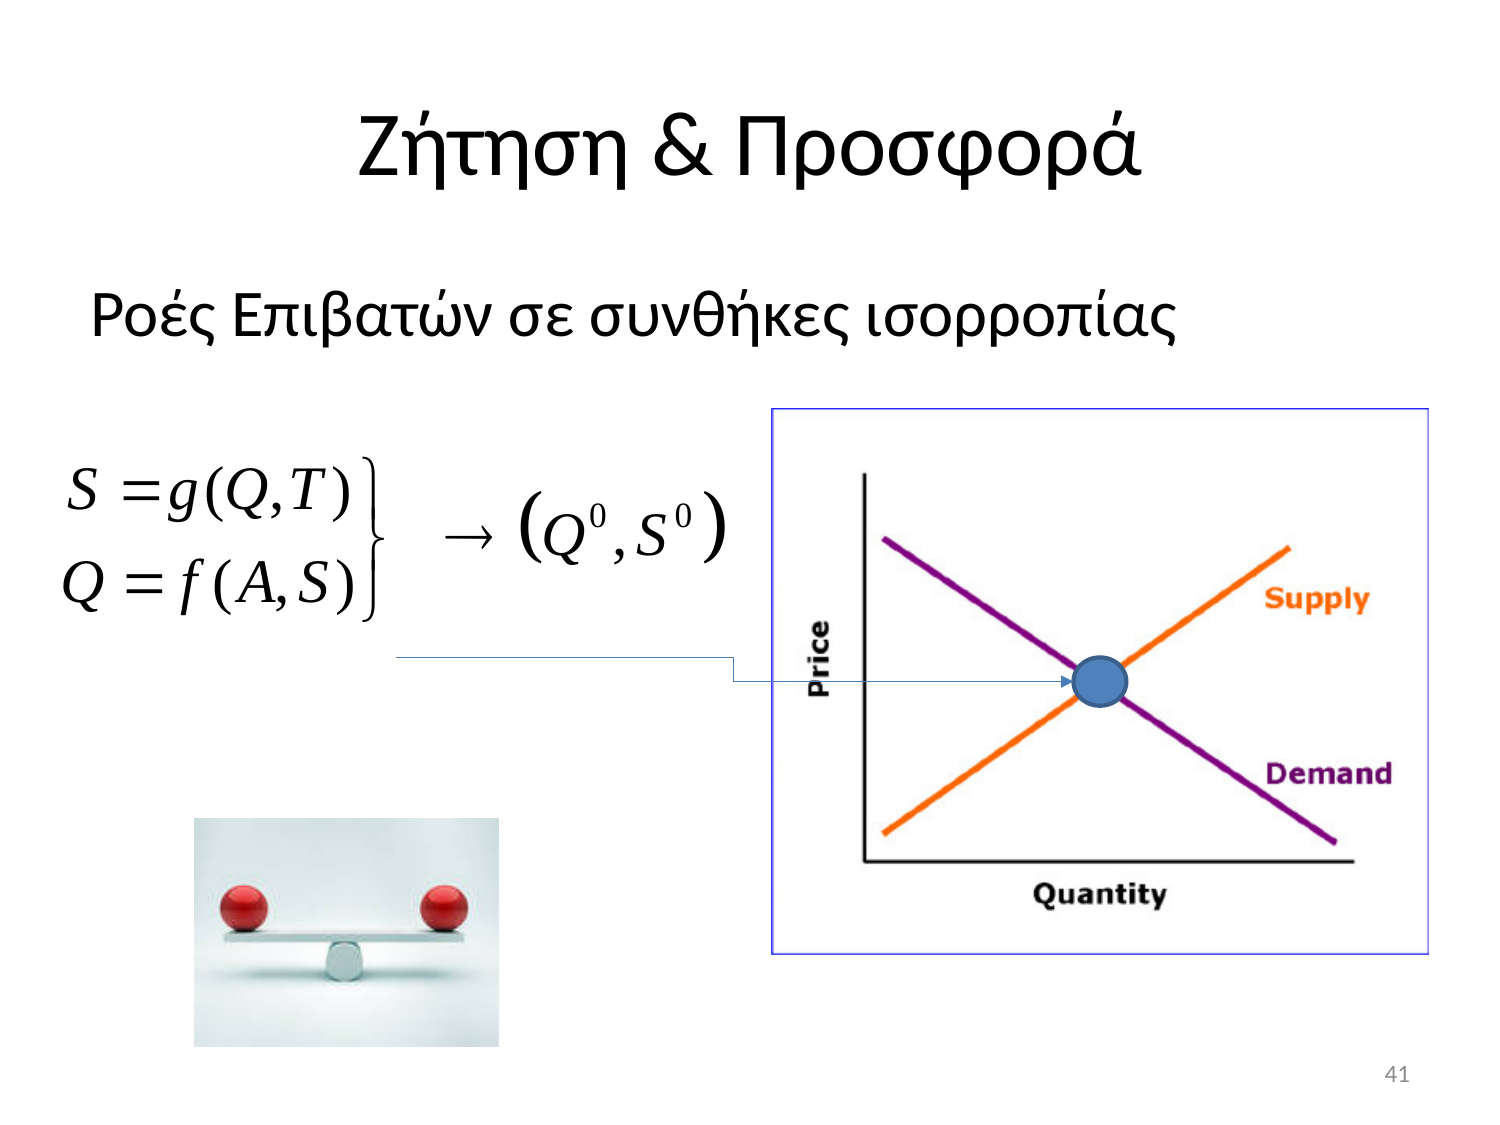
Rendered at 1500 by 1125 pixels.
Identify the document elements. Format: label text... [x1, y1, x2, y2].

slide_number 41 [1074, 1042, 1425, 1103]
picture [52, 446, 733, 634]
picture [194, 817, 499, 1047]
list Ροές Επιβατών σε συνθήκες ισορροπίας [75, 262, 1425, 1005]
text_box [395, 657, 1074, 682]
picture [771, 408, 1429, 955]
title Ζήτηση & Προσφορά [75, 45, 1425, 233]
